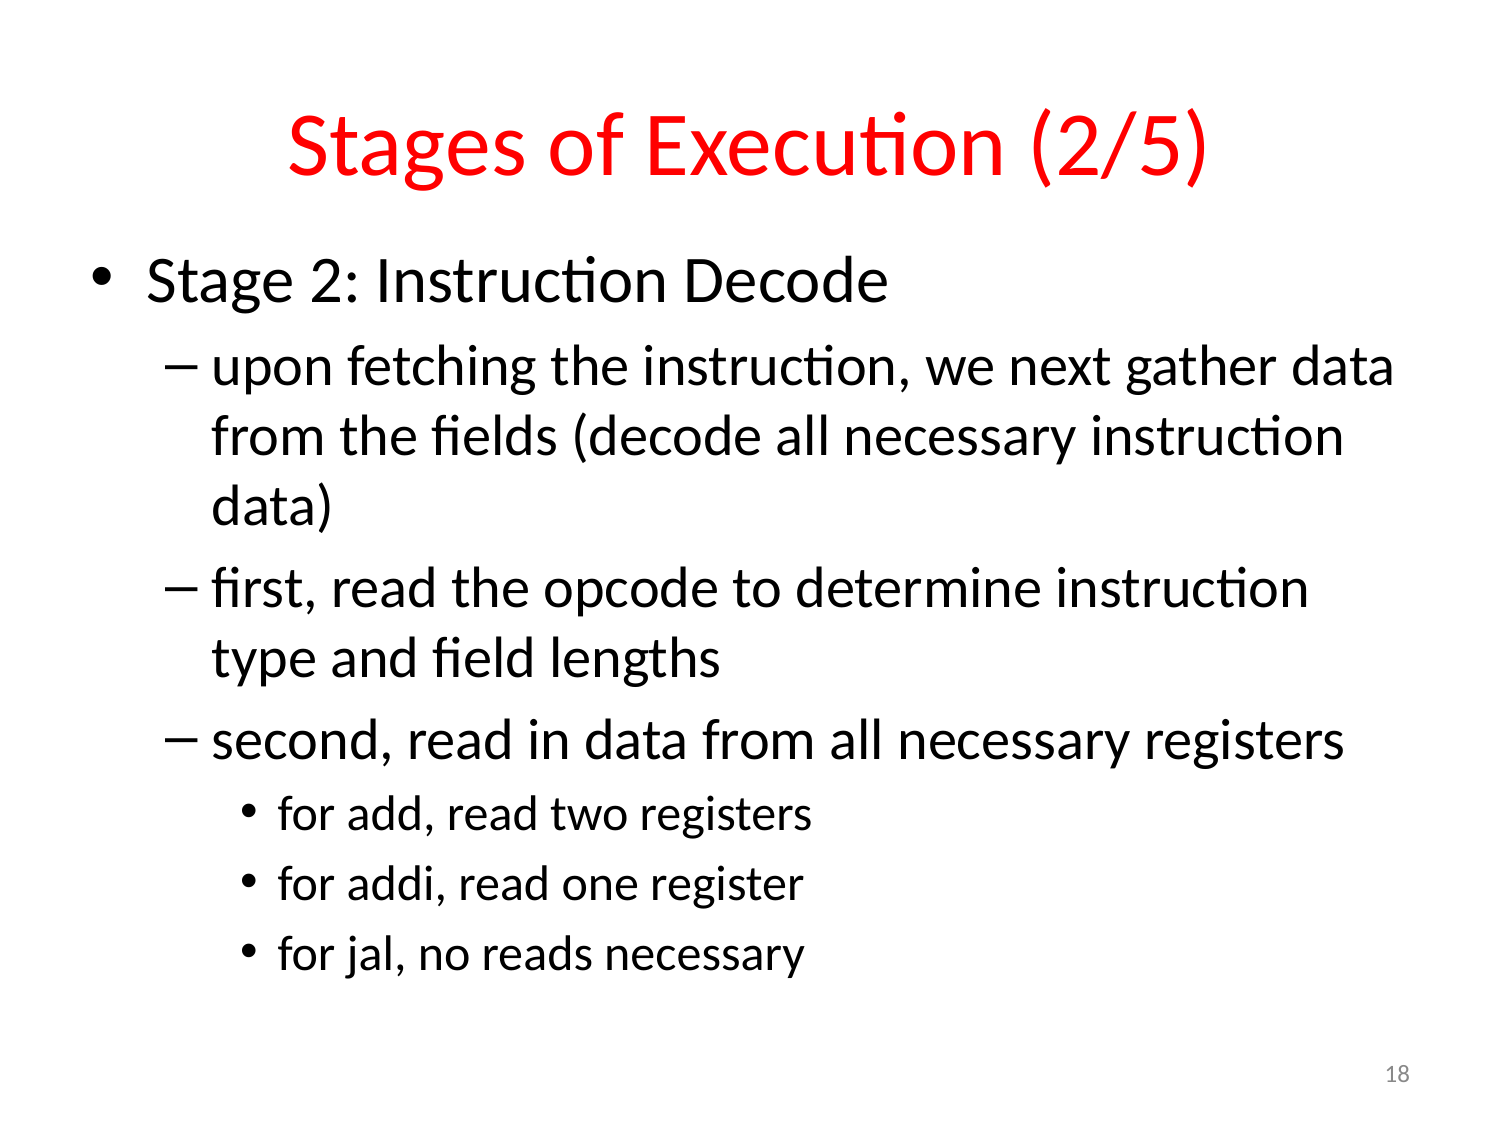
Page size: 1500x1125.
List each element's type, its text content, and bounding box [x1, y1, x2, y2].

list Stage 2: Instruction Decode upon fetching the instruction, we next gather data from the fields (decode all necessary instruction data) first, read the opcode to determine instruction type and field lengths second, read in data from all necessary registers for add, read two registers for addi, read one register for jal, no reads necessary [75, 228, 1425, 971]
title Stages of Execution (2/5) [75, 45, 1425, 228]
slide_number 18 [1074, 1042, 1425, 1103]
